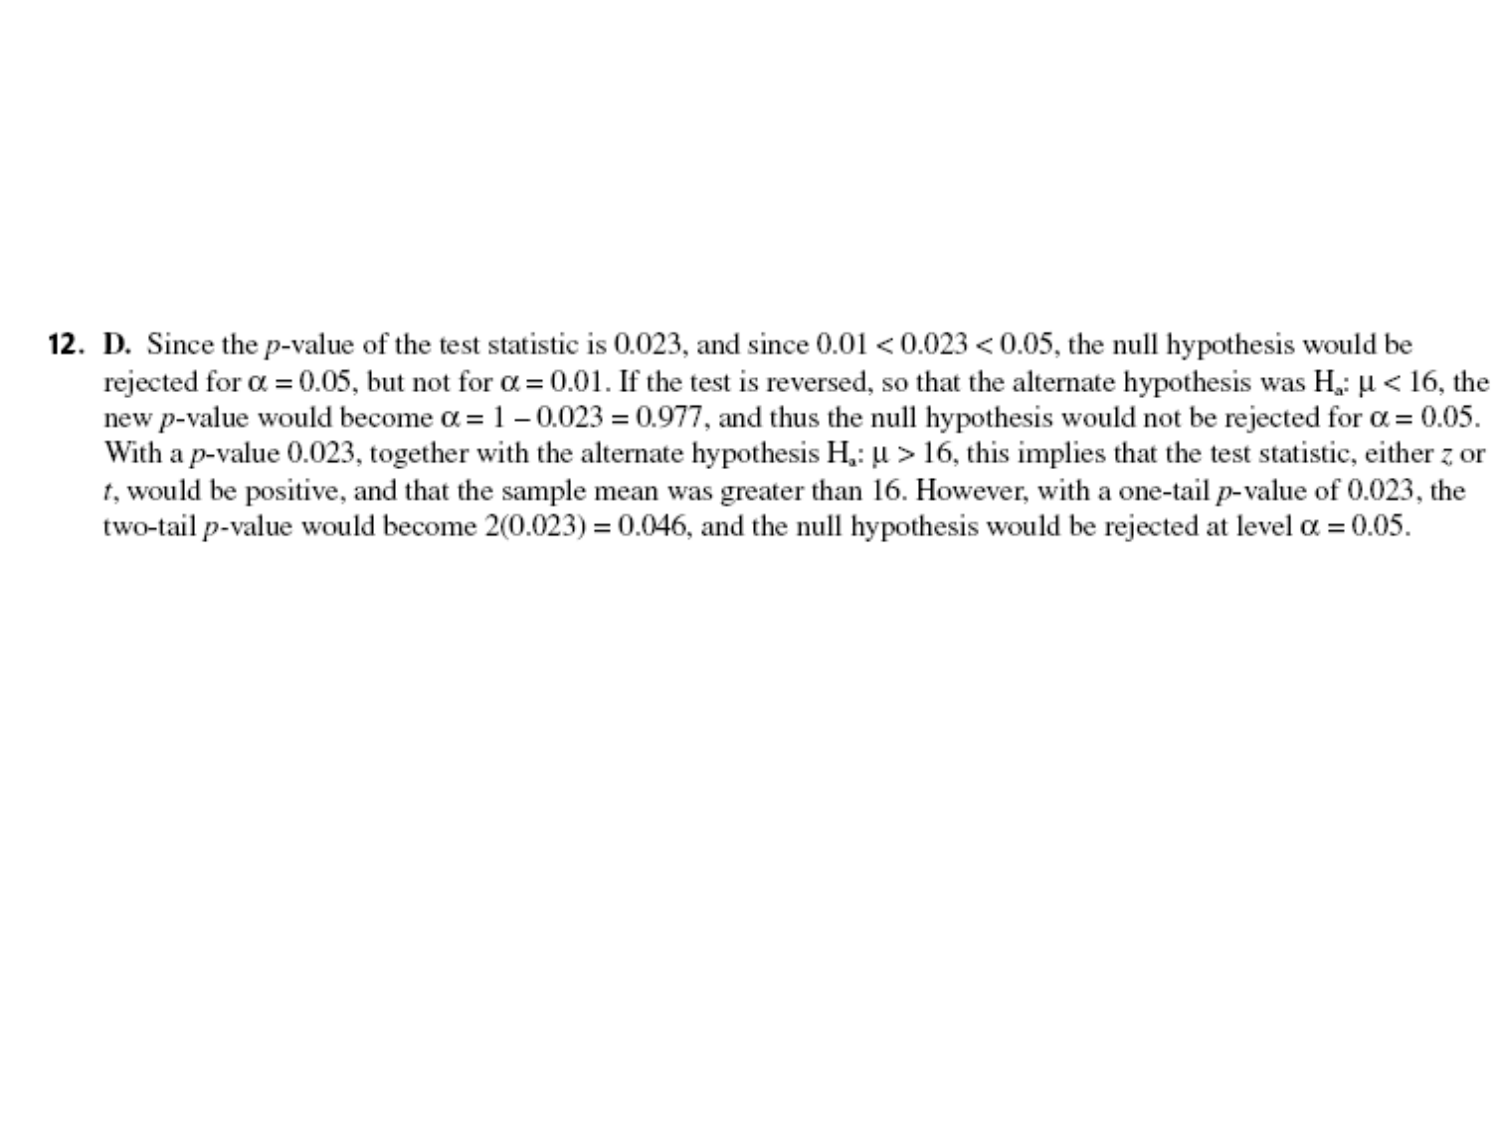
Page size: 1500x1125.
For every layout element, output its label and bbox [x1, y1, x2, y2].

picture [0, 314, 1500, 551]
